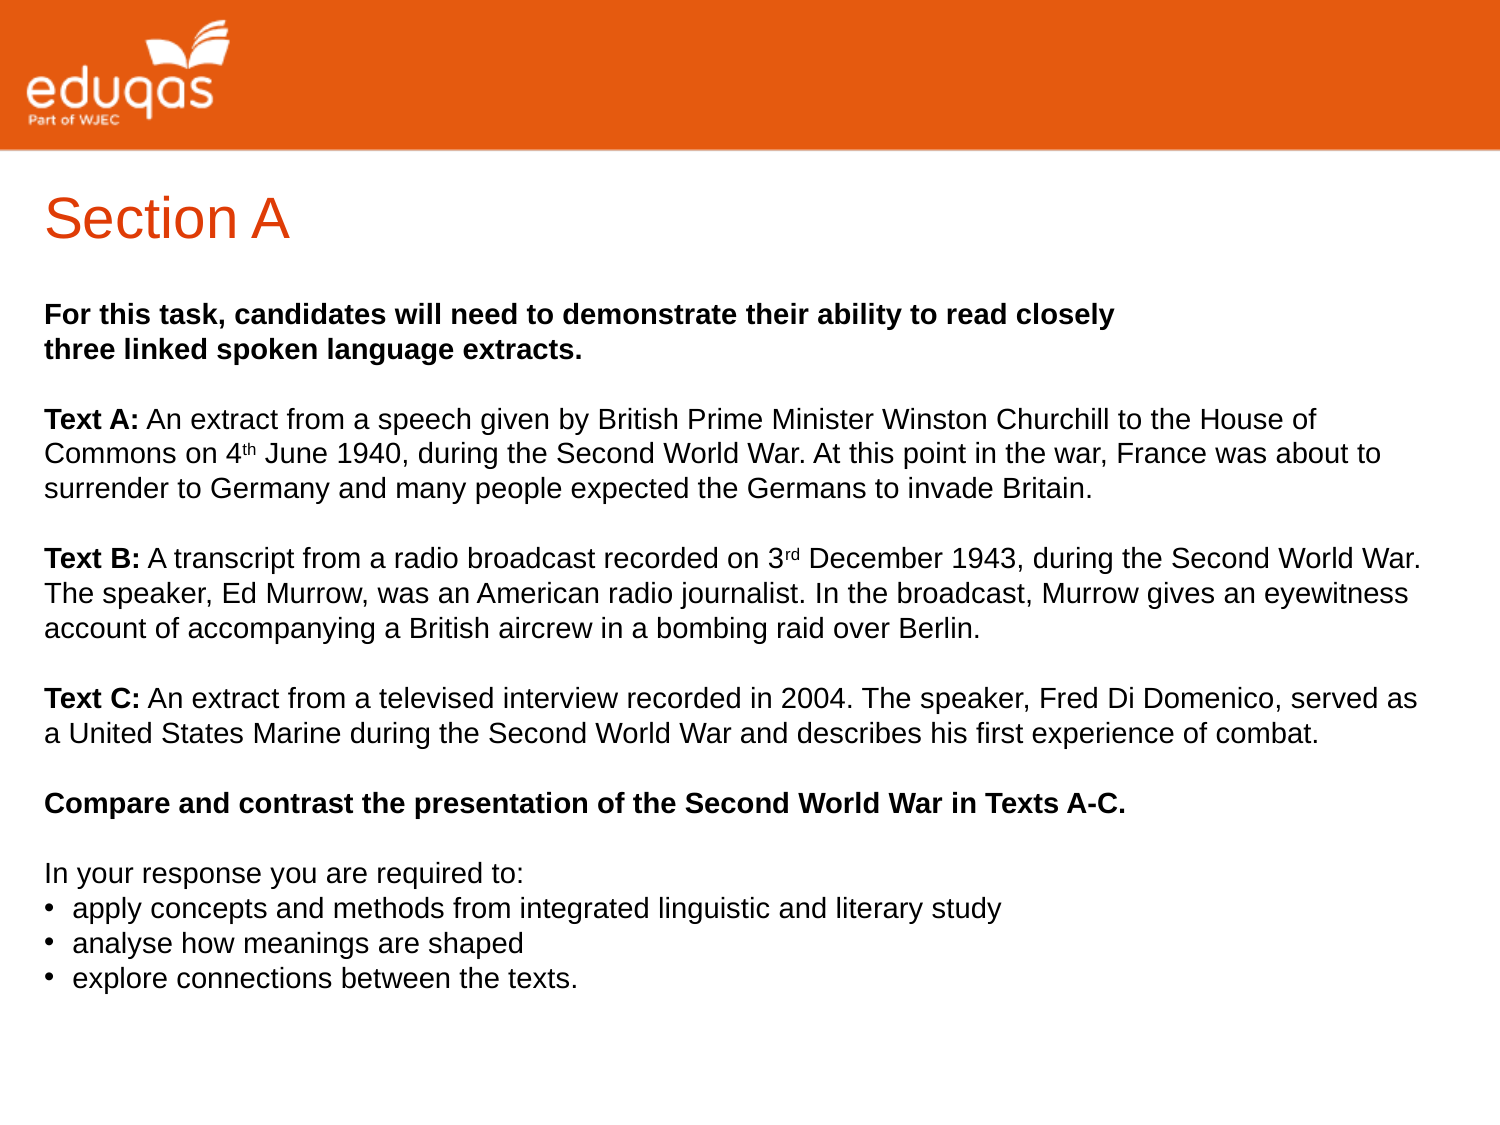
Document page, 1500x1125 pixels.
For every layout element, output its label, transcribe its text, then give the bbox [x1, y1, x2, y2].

picture [0, 0, 1500, 215]
text_box Section A For this task, candidates will need to demonstrate their ability to read closely three linked spoken language extracts. Text A: An extract from a speech given by British Prime Minister Winston Churchill to the House of Commons on 4th June 1940, during the Second World War. At this point in the war, France was about to surrender to Germany and many people expected the Germans to invade Britain. Text B: A transcript from a radio broadcast recorded on 3rd December 1943, during the Second World War. The speaker, Ed Murrow, was an American radio journalist. In the broadcast, Murrow gives an eyewitness account of accompanying a British aircrew in a bombing raid over Berlin. Text C: An extract from a televised interview recorded in 2004. The speaker, Fred Di Domenico, served as a United States Marine during the Second World War and describes his first experience of combat. Compare and contrast the presentation of the Second World War in Texts A-C. In your response you are required to: apply concepts and methods from integrated linguistic and literary study analyse how meanings are shaped explore connections between the texts. [29, 224, 1459, 1047]
